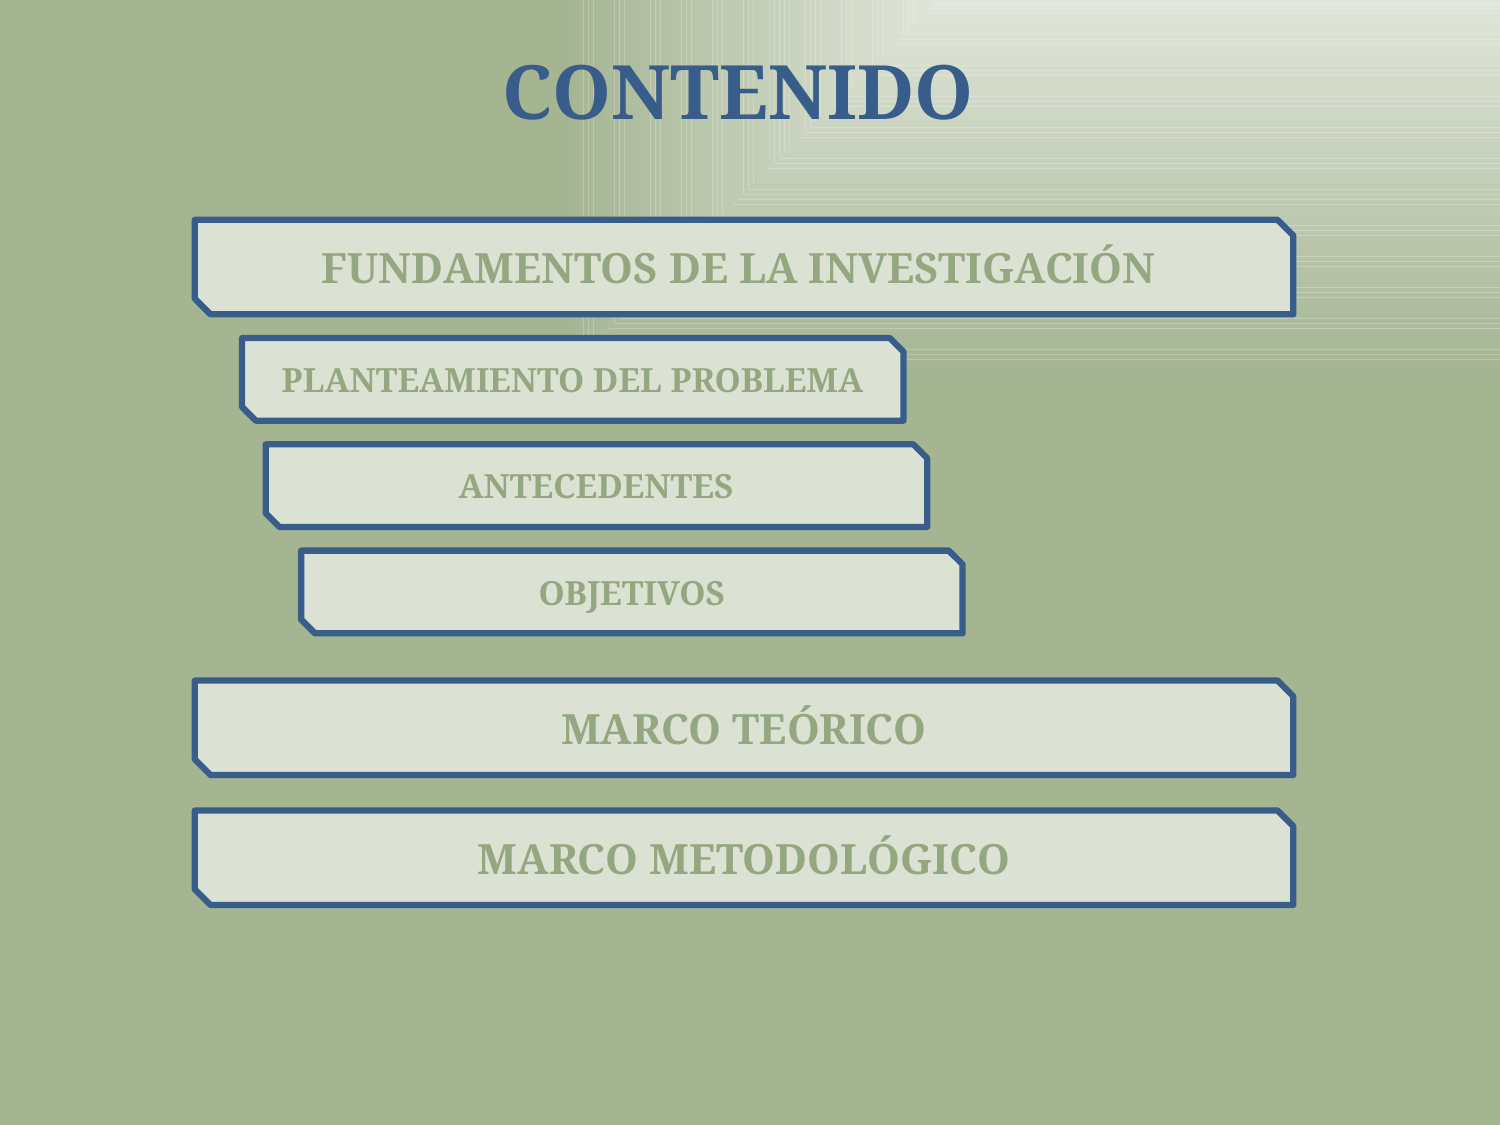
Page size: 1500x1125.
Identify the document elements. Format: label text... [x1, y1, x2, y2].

title CONTENIDO [206, 7, 1270, 143]
text_box MARCO METODOLÓGICO [191, 807, 1297, 909]
text_box MARCO TEÓRICO [191, 677, 1297, 779]
text_box ANTECEDENTES [262, 441, 931, 531]
text_box OBJETIVOS [297, 547, 966, 637]
text_box Fundamentos de la INVESTIGACIÓN [191, 216, 1297, 318]
text_box PLANTEAMIENTO DEL PROBLEMA [238, 334, 907, 424]
